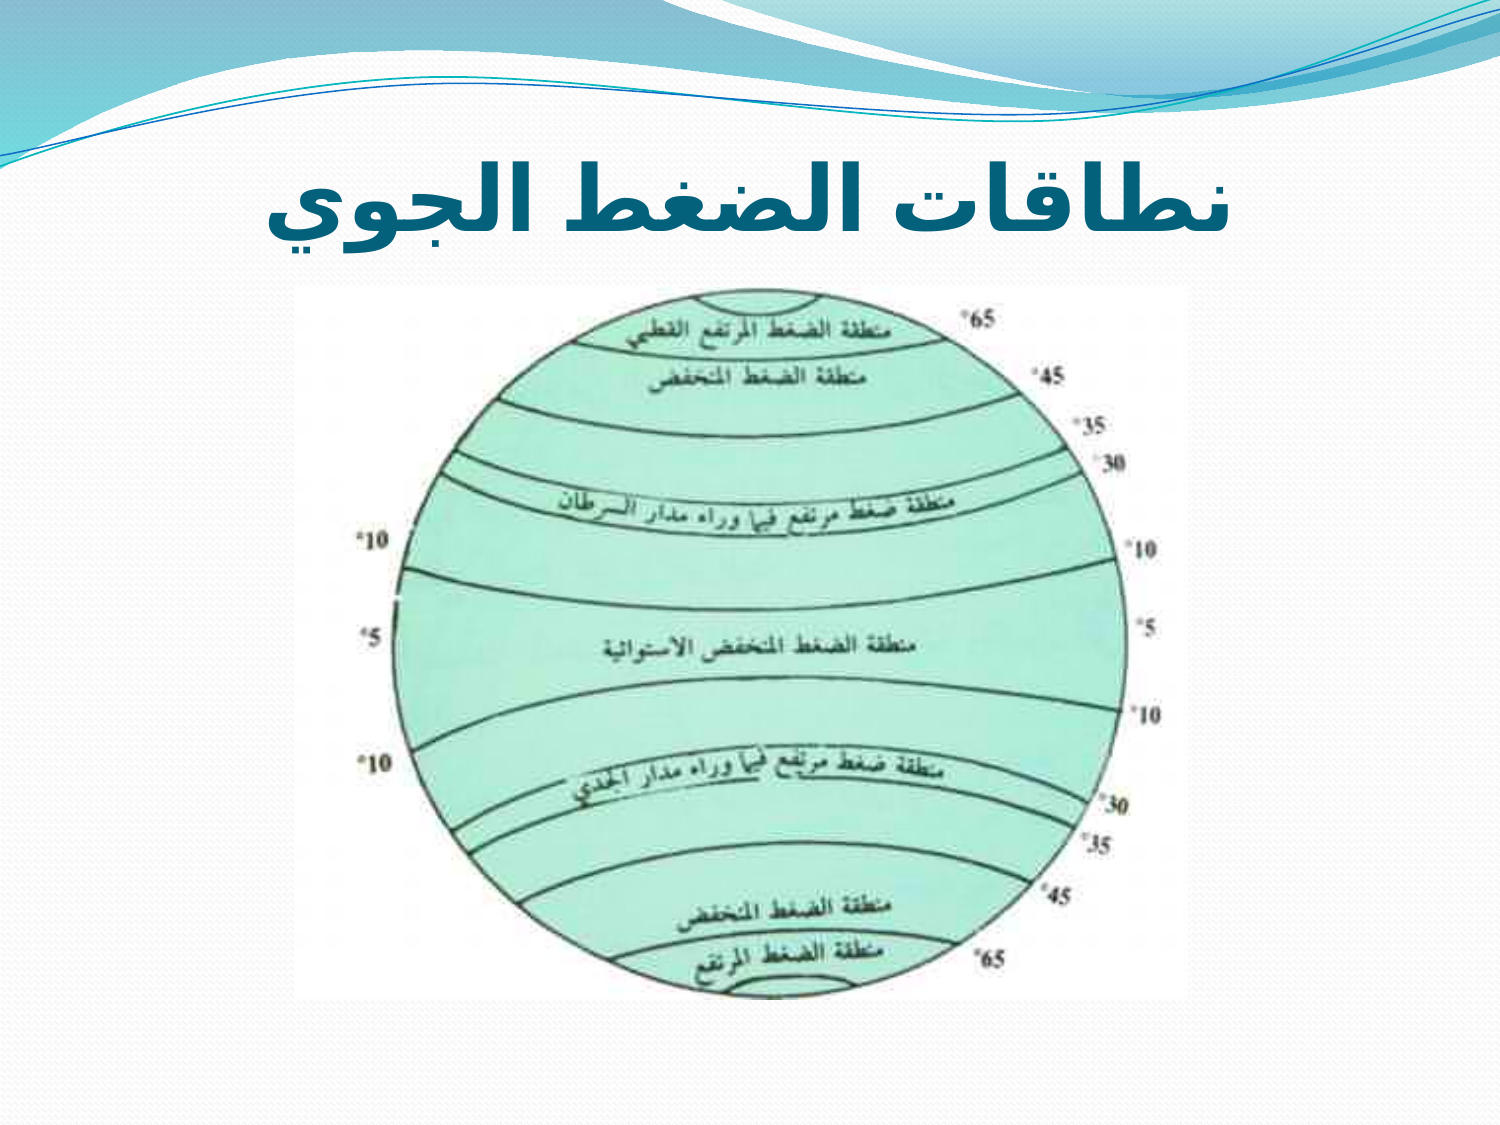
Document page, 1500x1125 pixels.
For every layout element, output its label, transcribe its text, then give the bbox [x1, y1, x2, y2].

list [294, 287, 1188, 1001]
title نطاقات الضغط الجوي [75, 115, 1425, 250]
